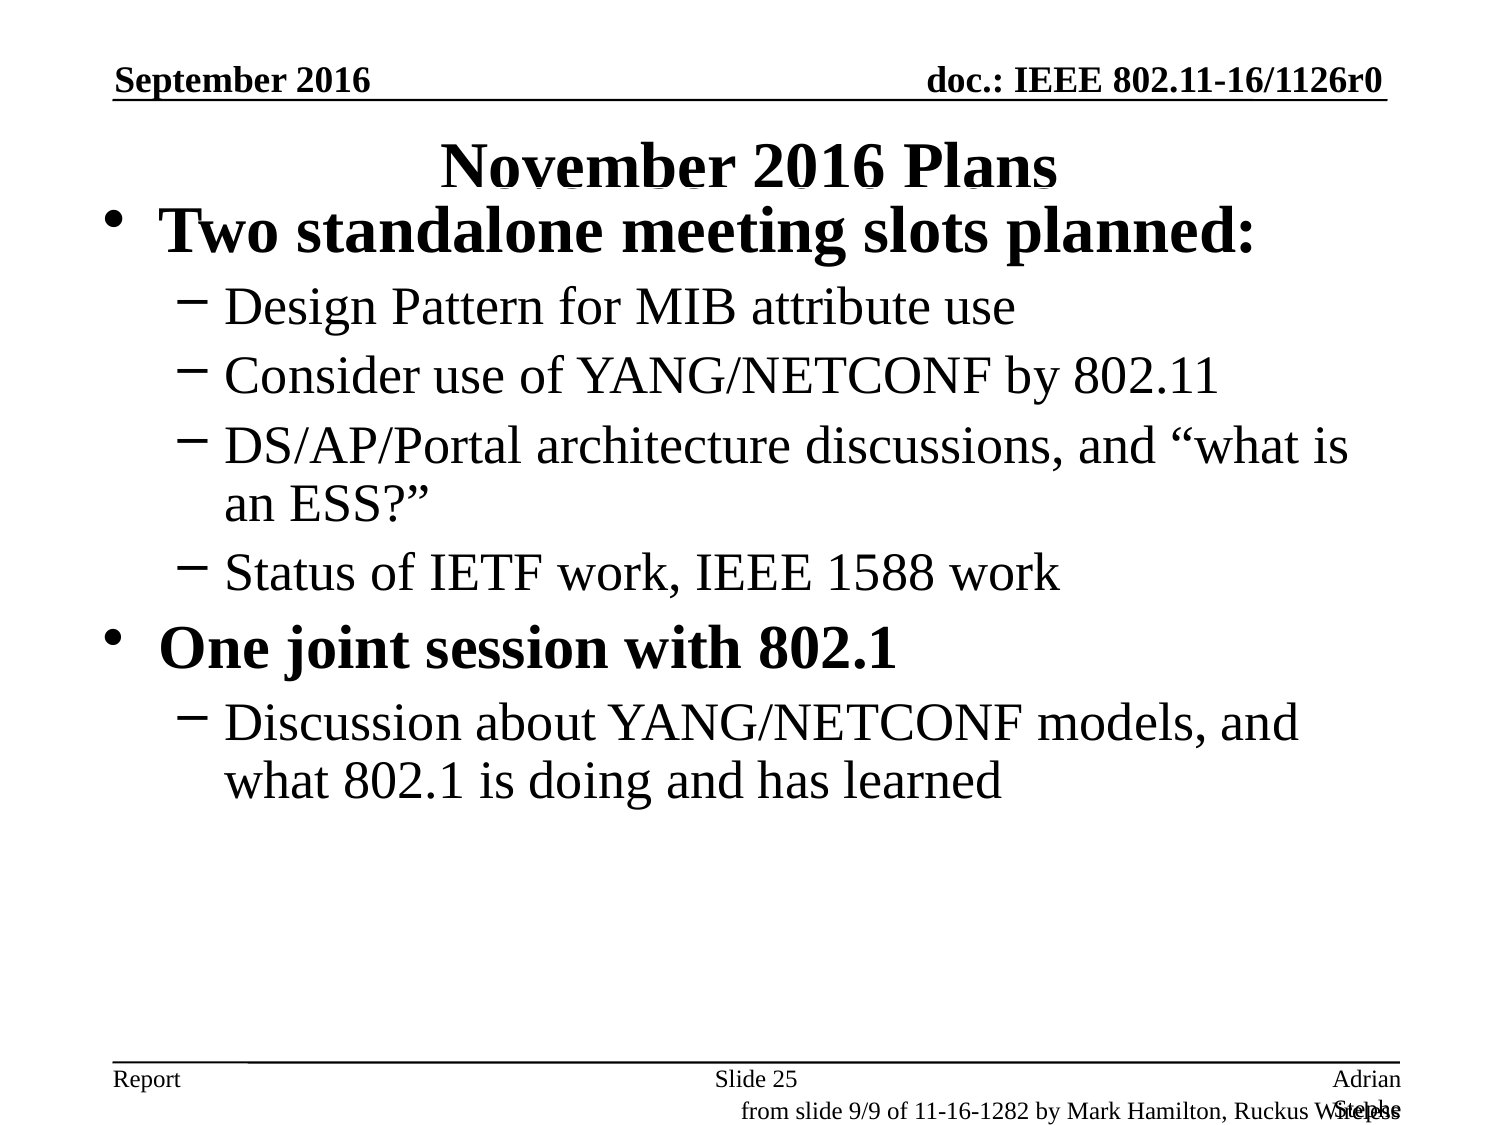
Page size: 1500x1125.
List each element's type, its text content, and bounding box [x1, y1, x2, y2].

footer Adrian Stephens, Intel Corporation [1324, 1061, 1402, 1093]
text_box from slide 9/9 of 11-16-1282 by Mark Hamilton, Ruckus Wireless [343, 1087, 1417, 1125]
slide_number Slide 25 [711, 1061, 801, 1093]
title November 2016 Plans [112, 112, 1388, 187]
list Two standalone meeting slots planned: Design Pattern for MIB attribute use Consider use of YANG/NETCONF by 802.11 DS/AP/Portal architecture discussions, and “what is an ESS?” Status of IETF work, IEEE 1588 work One joint session with 802.1 Discussion about YANG/NETCONF models, and what 802.1 is doing and has learned [87, 187, 1388, 913]
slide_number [114, 54, 374, 101]
